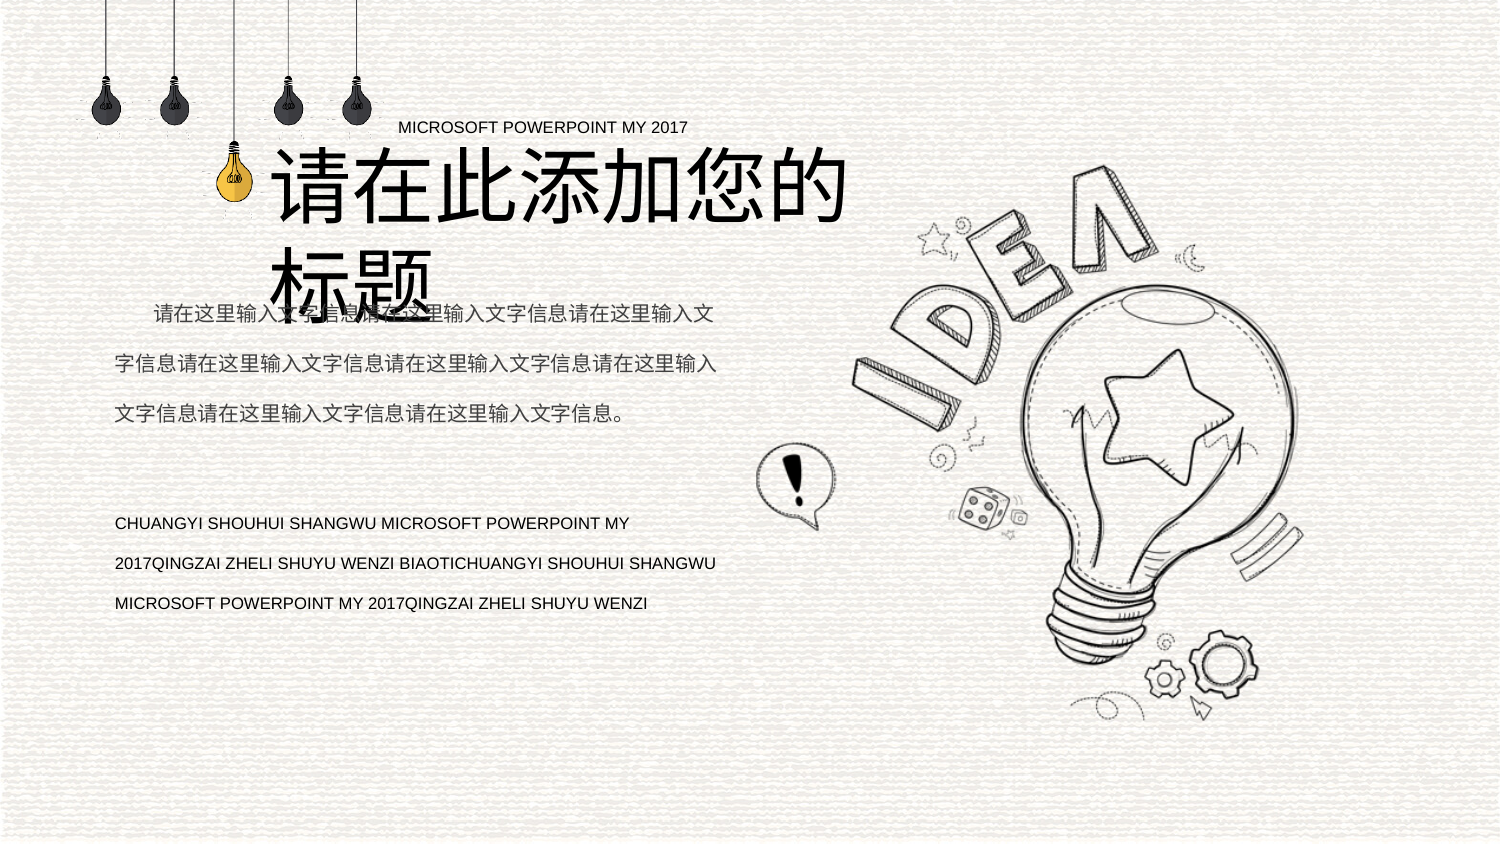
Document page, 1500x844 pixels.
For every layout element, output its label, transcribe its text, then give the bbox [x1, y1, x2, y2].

text_box CHUANGYI SHOUHUI SHANGWU MICROSOFT POWERPOINT MY 2017QINGZAI ZHELI SHUYU WENZI BIAOTICHUANGYI SHOUHUI SHANGWU MICROSOFT POWERPOINT MY 2017QINGZAI ZHELI SHUYU WENZI [100, 485, 702, 621]
picture [0, 0, 1500, 844]
text_box MICROSOFT POWERPOINT MY 2017 [387, 109, 702, 144]
text_box 请在此添加您的标题 [253, 144, 702, 268]
text_box 请在这里输入文字信息请在这里输入文字信息请在这里输入文字信息请在这里输入文字信息请在这里输入文字信息请在这里输入文字信息请在这里输入文字信息请在这里输入文字信息。 [100, 268, 702, 433]
